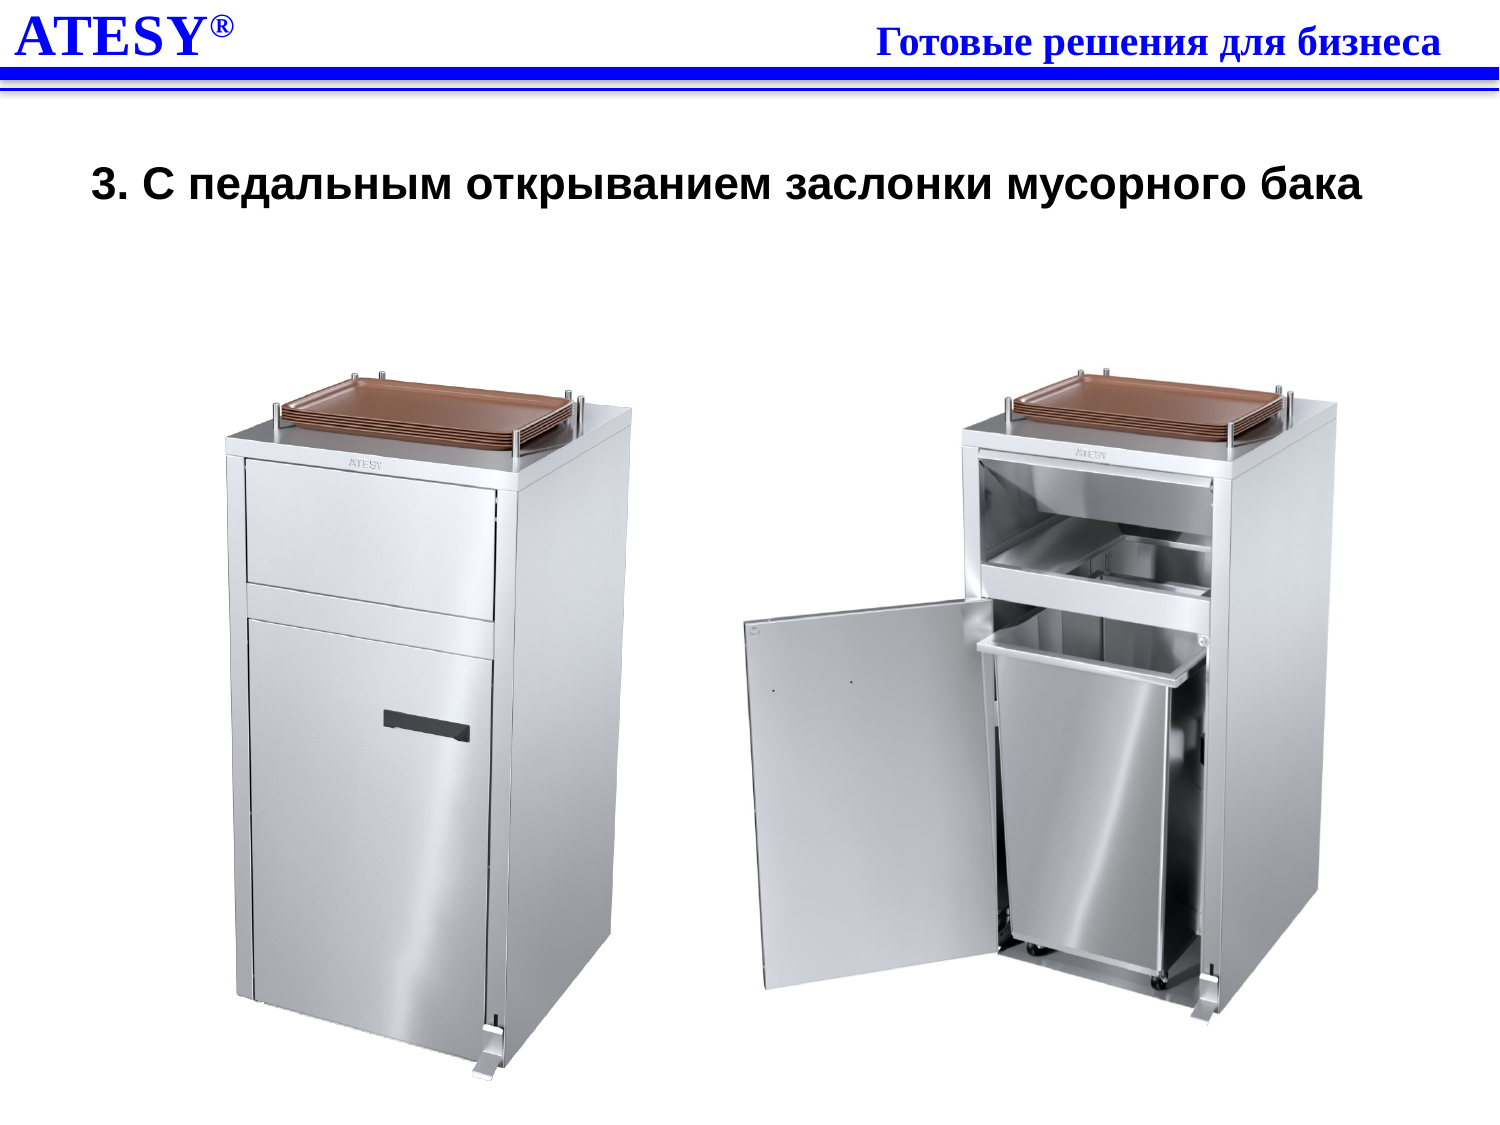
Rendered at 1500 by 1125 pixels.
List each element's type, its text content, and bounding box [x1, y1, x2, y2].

picture [0, 244, 1497, 1125]
text_box 3. С педальным открыванием заслонки мусорного бака [76, 113, 1477, 249]
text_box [0, 0, 1500, 90]
